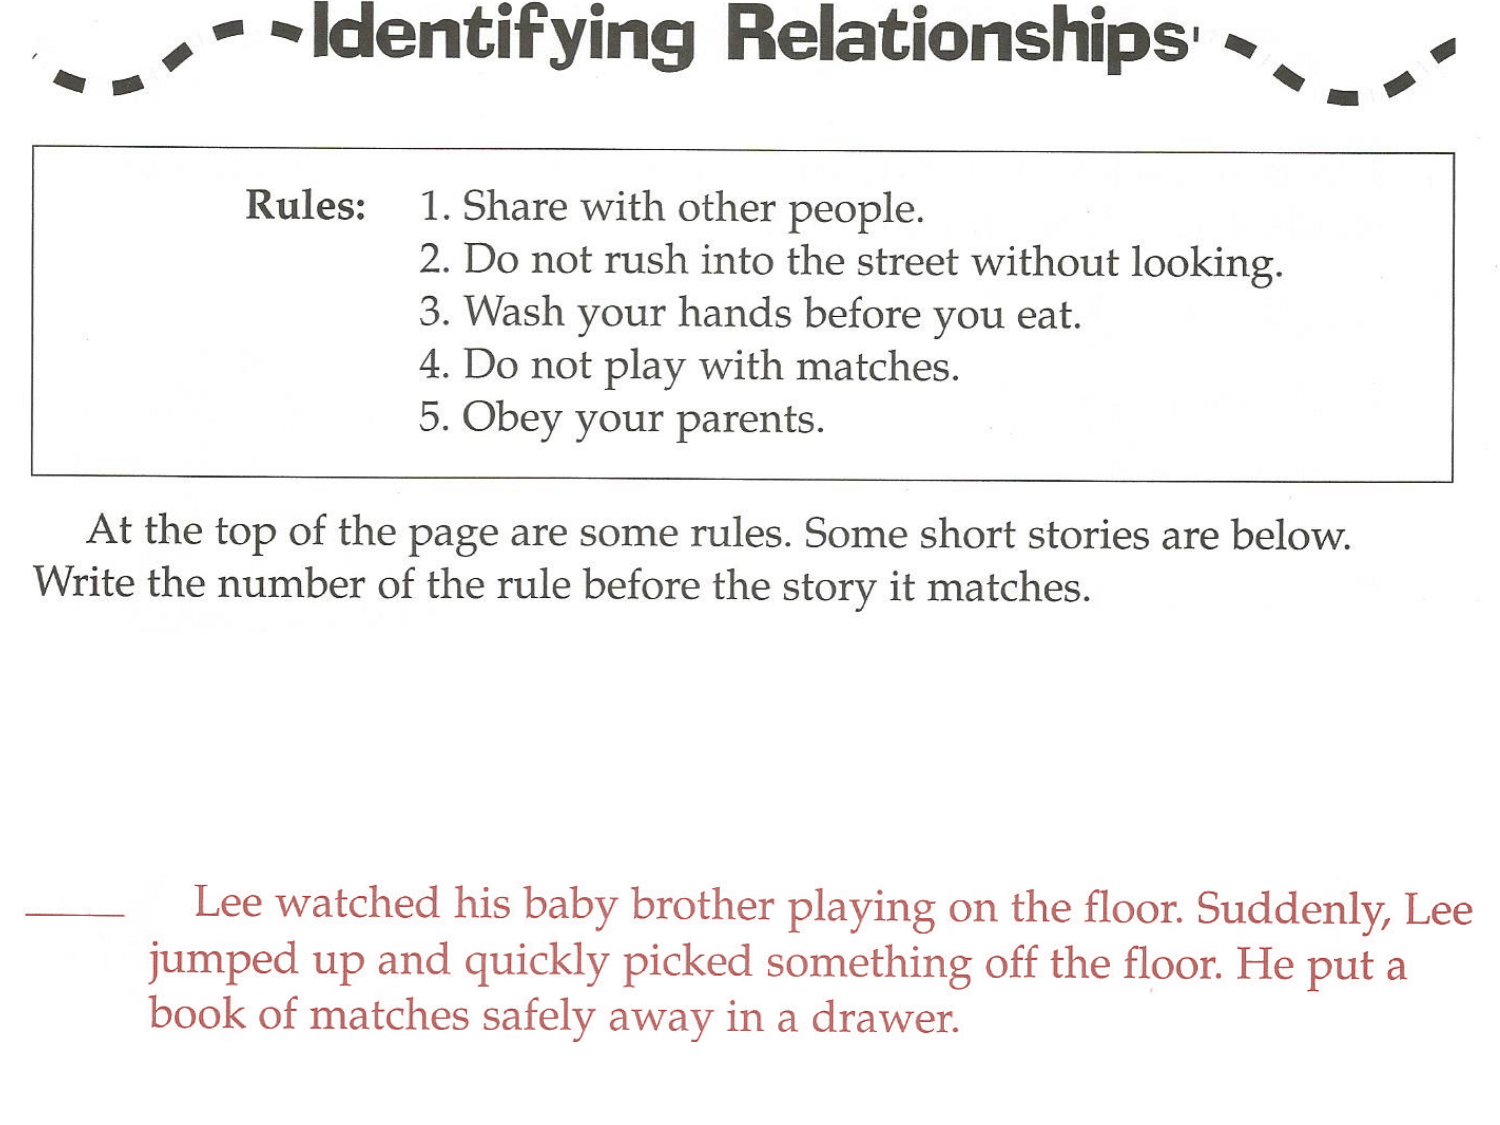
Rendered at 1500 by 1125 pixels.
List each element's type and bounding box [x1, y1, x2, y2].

picture [0, 875, 1500, 1043]
picture [0, 0, 1500, 634]
